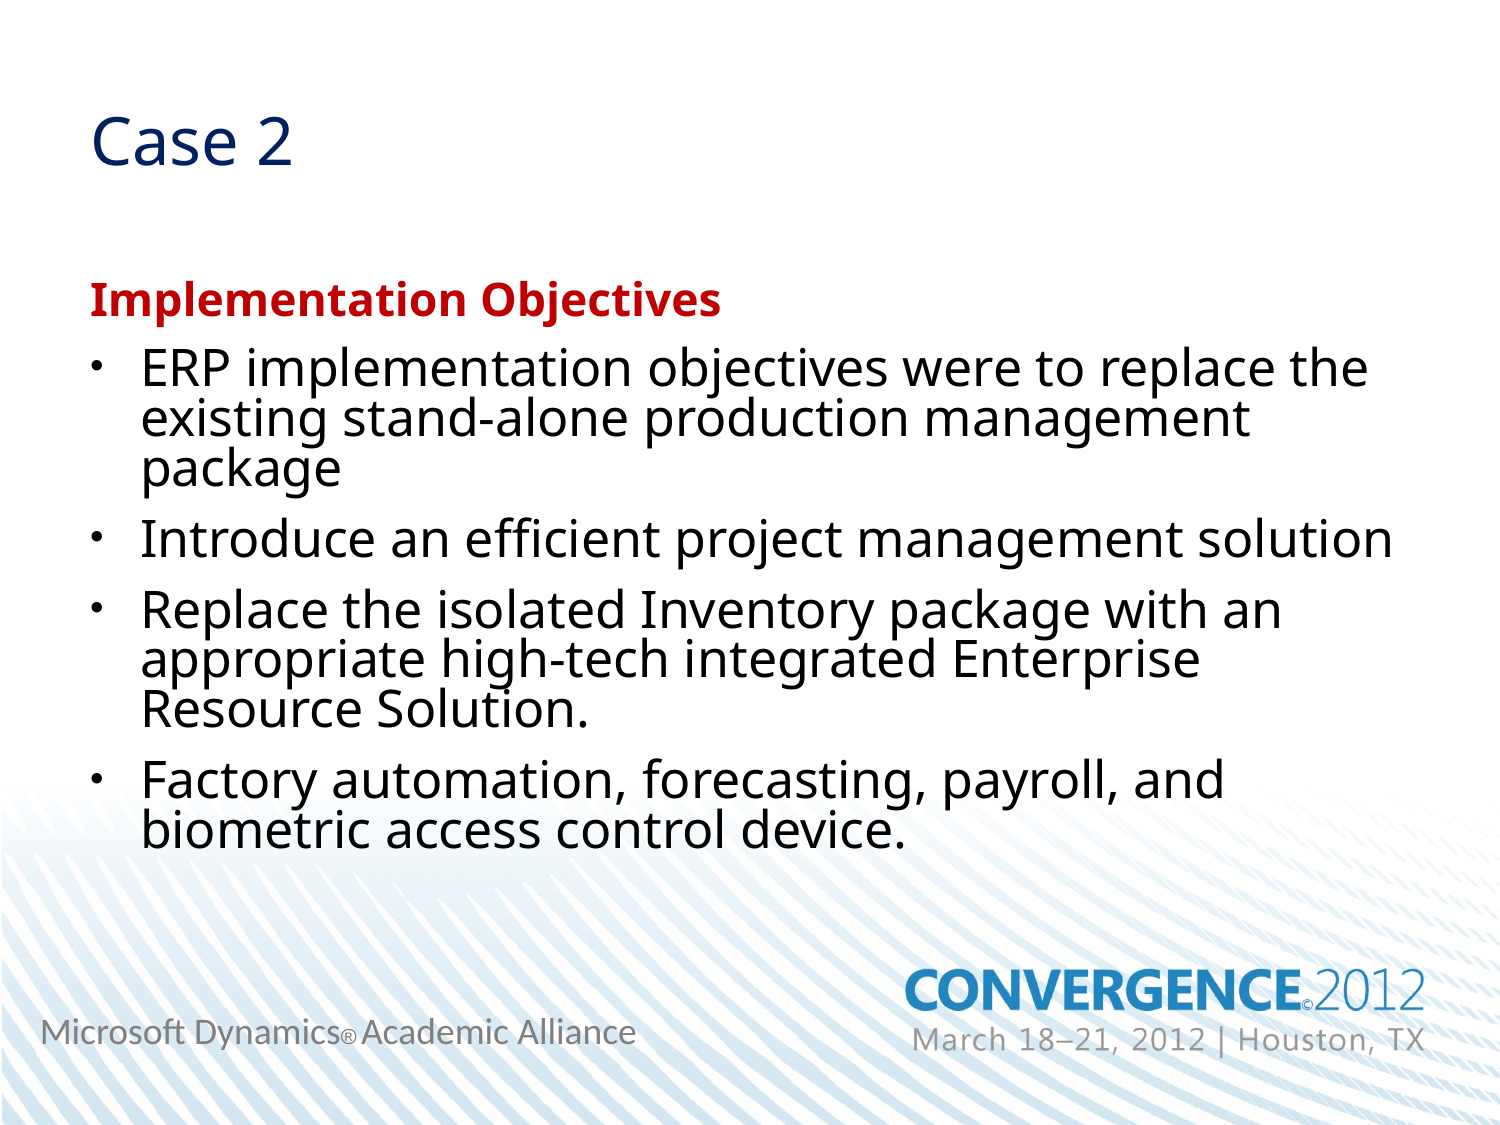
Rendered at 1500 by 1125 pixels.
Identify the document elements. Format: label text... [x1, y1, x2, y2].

title Case 2 [74, 44, 1426, 233]
list Implementation Objectives ERP implementation objectives were to replace the existing stand-alone production management package Introduce an efficient project management solution Replace the isolated Inventory package with an appropriate high-tech integrated Enterprise Resource Solution. Factory automation, forecasting, payroll, and biometric access control device. [74, 262, 1426, 913]
picture [0, 16, 1500, 1125]
